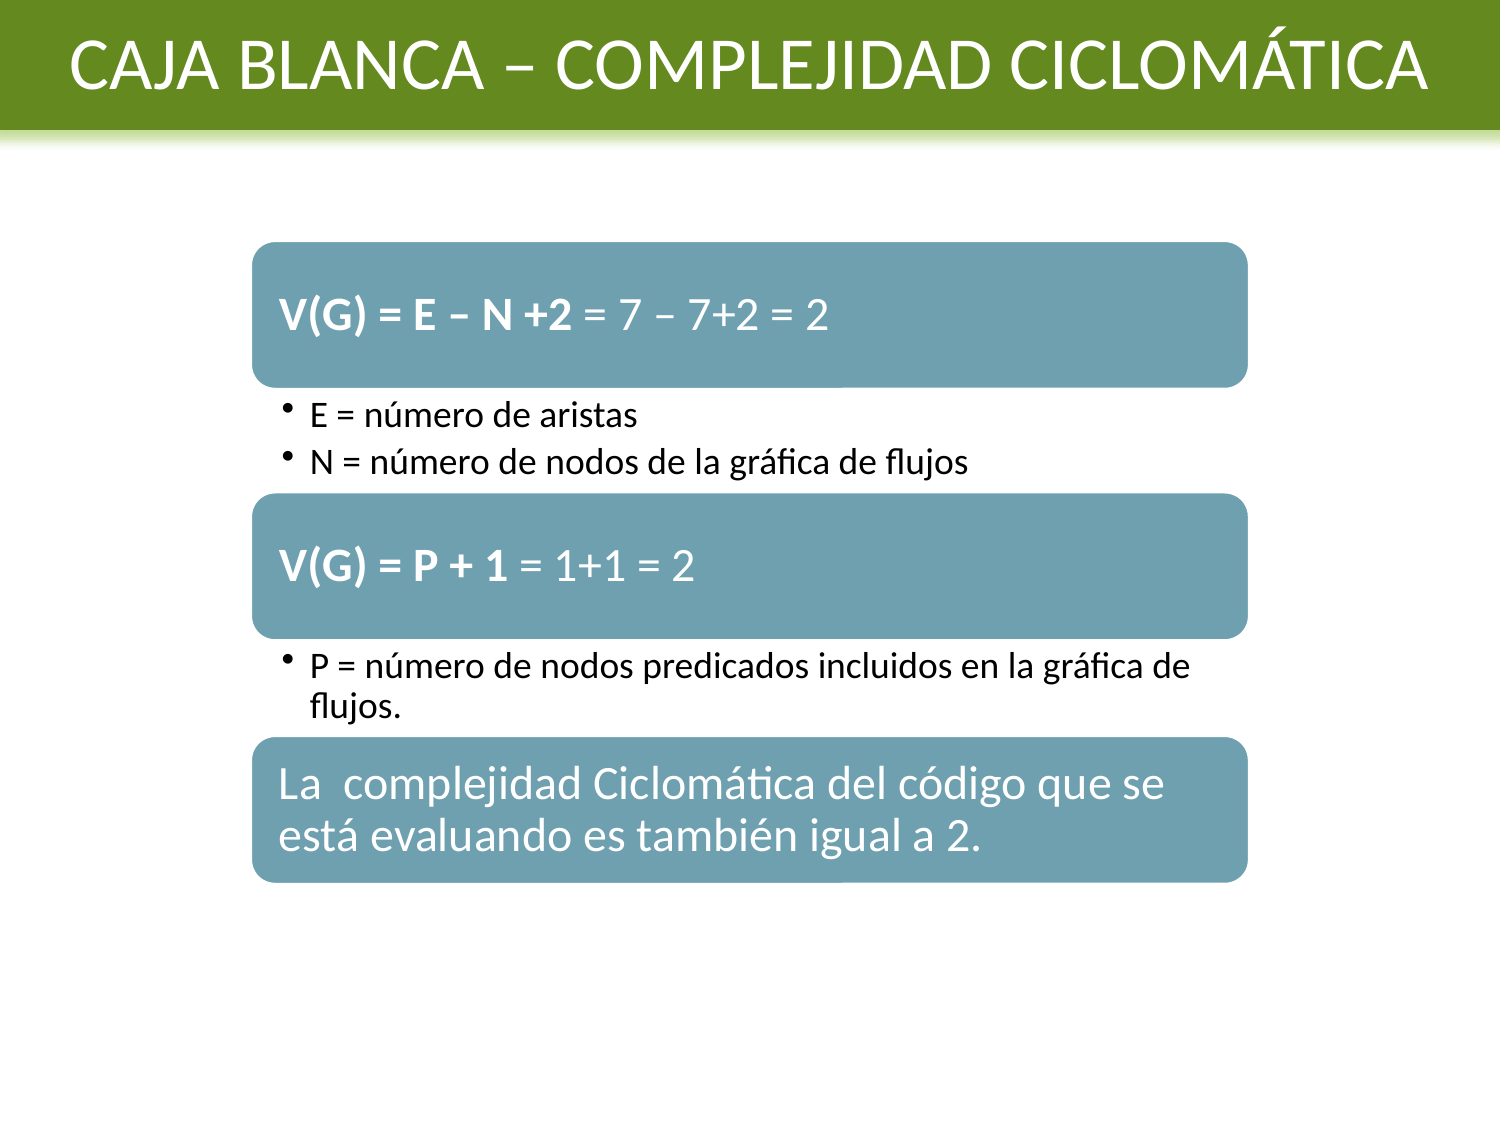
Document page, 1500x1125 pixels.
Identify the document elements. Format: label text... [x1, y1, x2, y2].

text_box CAJA BLANCA – COMPLEJIDAD CICLOMÁTICA [0, 0, 1500, 130]
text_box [249, 228, 1251, 897]
